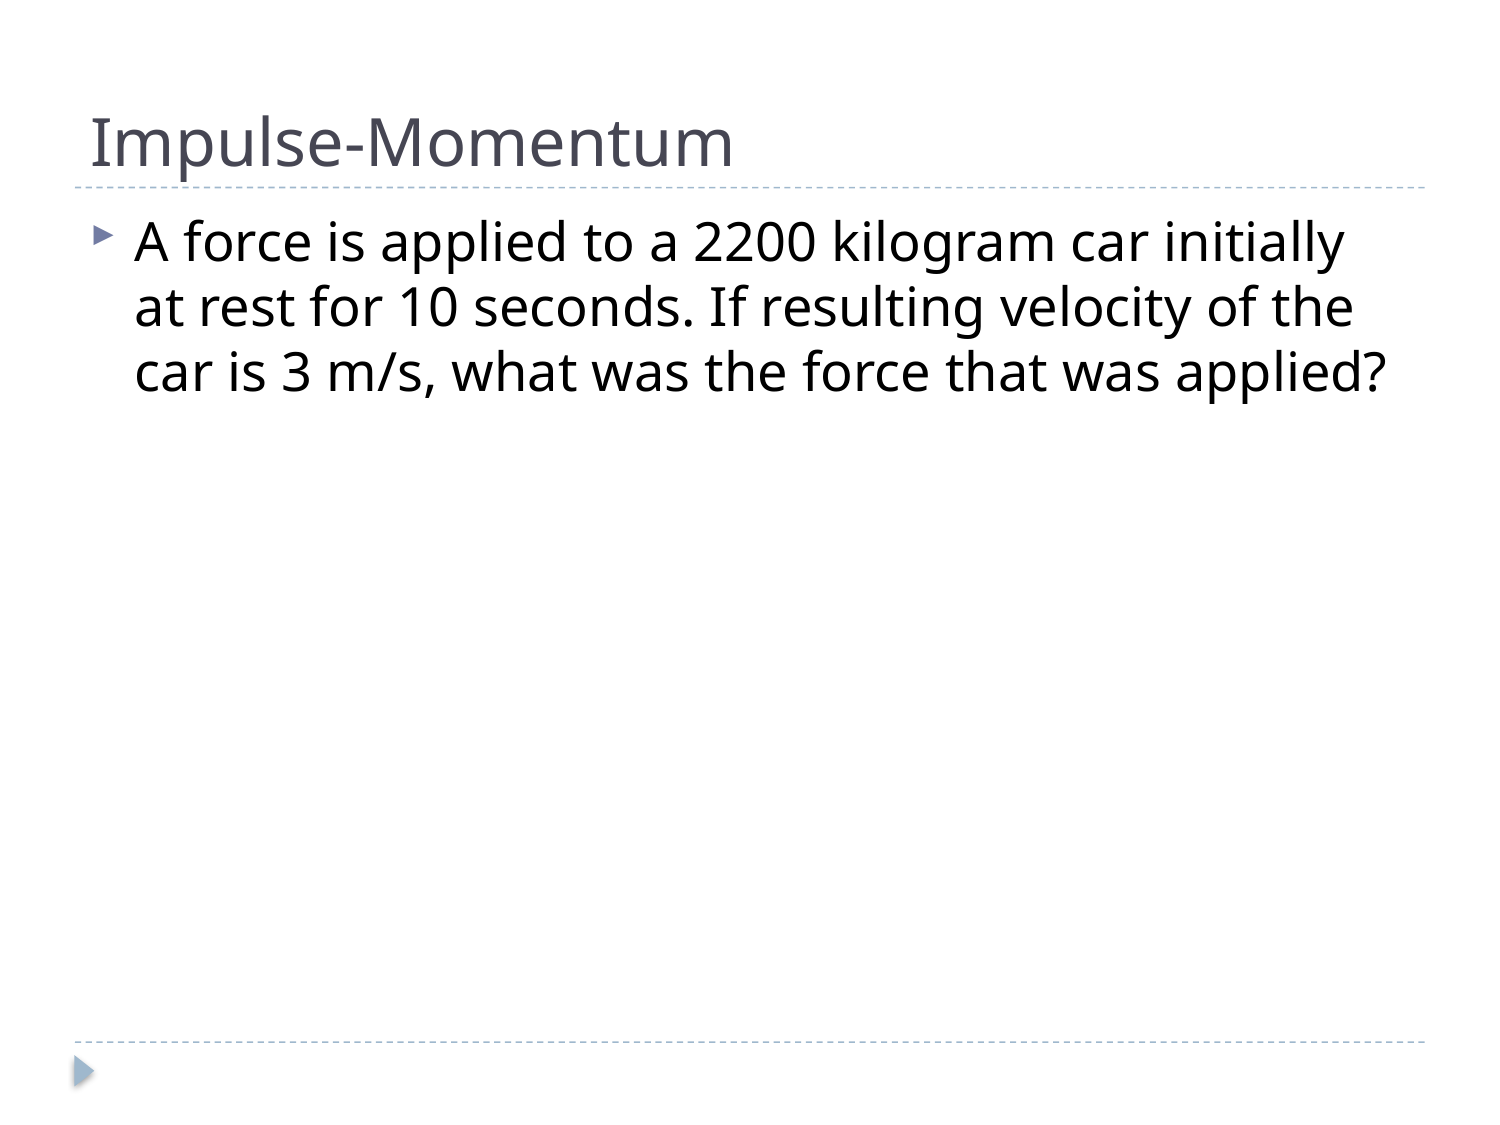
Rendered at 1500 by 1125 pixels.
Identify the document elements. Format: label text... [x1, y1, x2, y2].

list A force is applied to a 2200 kilogram car initially at rest for 10 seconds. If resulting velocity of the car is 3 m/s, what was the force that was applied? [74, 199, 1426, 1011]
title Impulse-Momentum [74, 24, 1426, 188]
